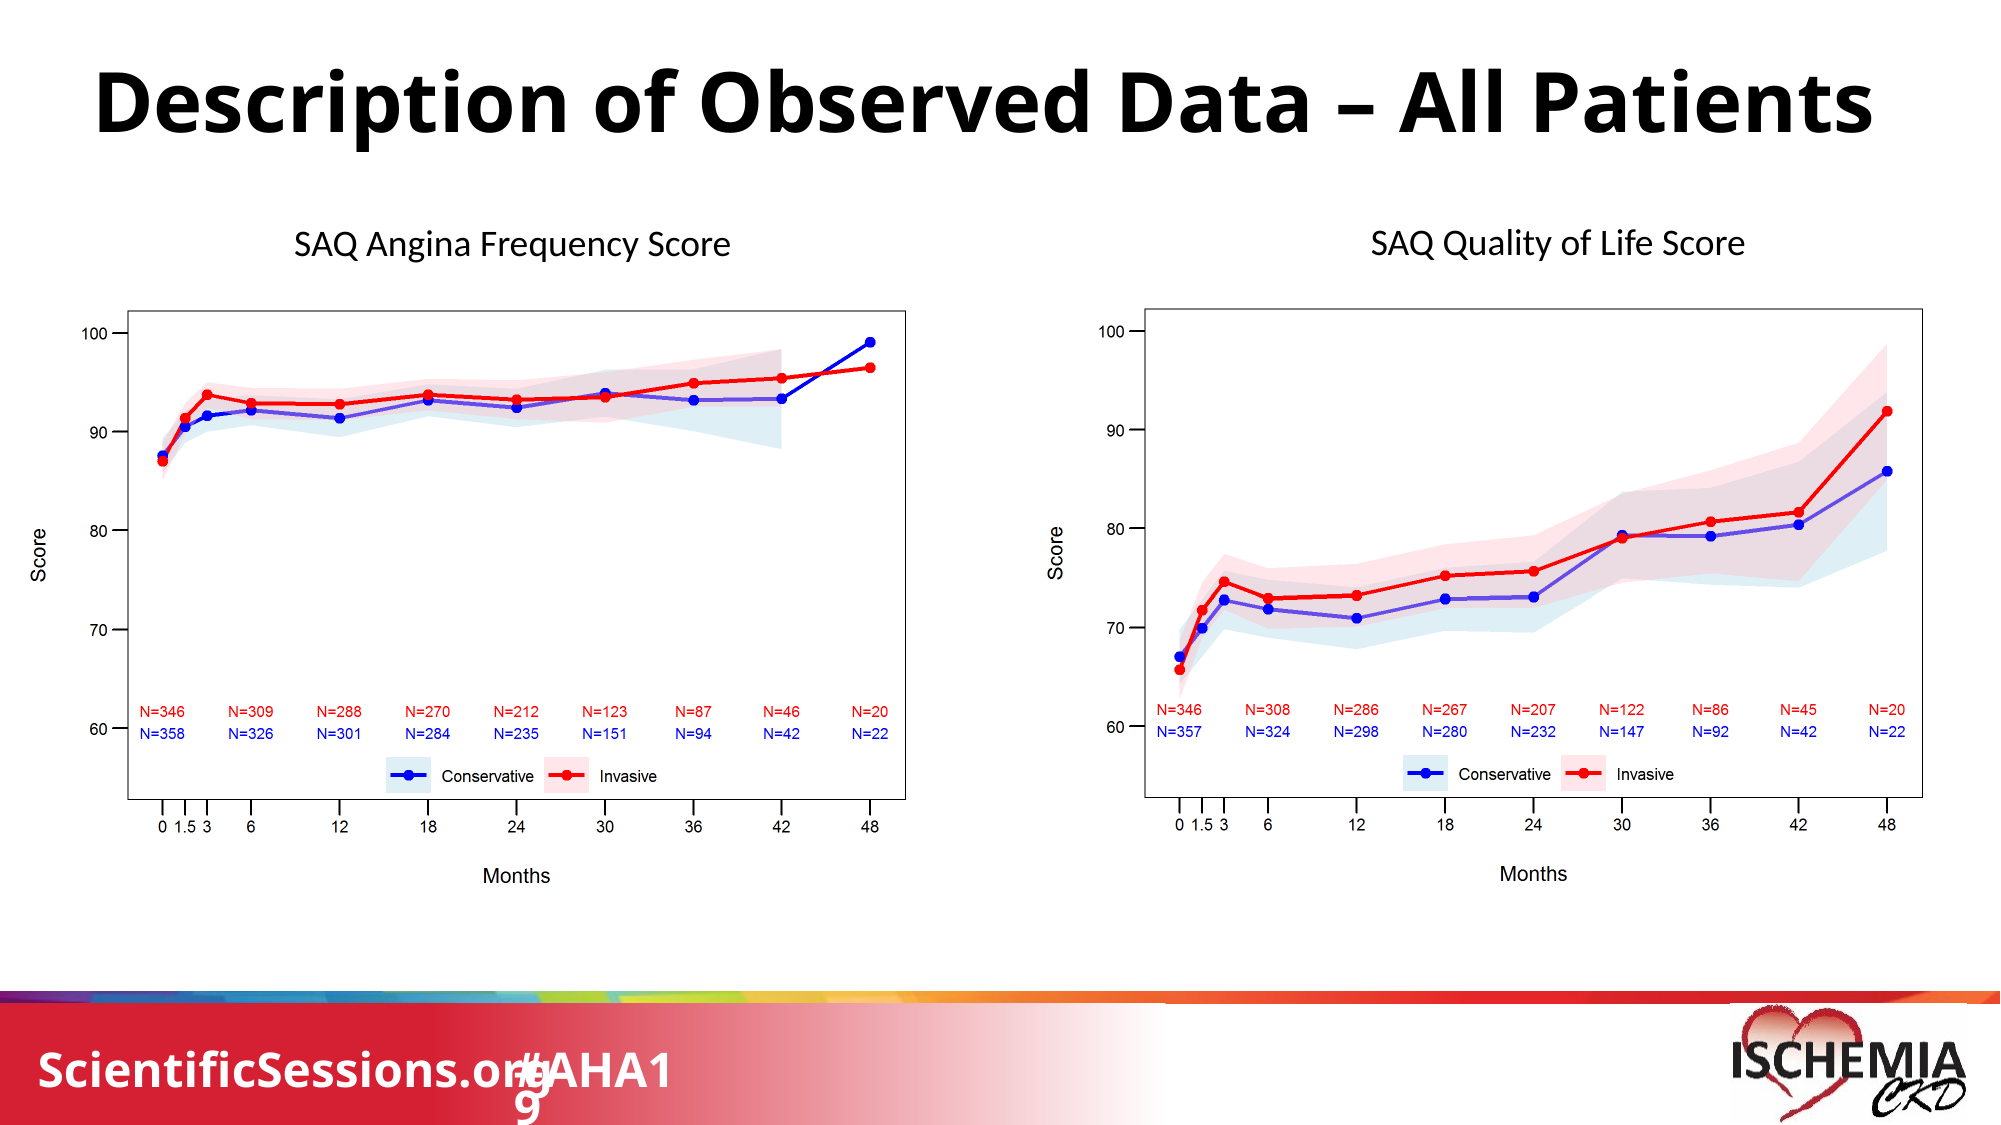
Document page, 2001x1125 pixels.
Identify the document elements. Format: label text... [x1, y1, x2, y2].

picture [0, 991, 2000, 1123]
picture [17, 298, 918, 899]
picture [1034, 296, 1935, 897]
text_box SAQ Angina Frequency Score [279, 211, 747, 271]
title Description of Observed Data – All Patients [53, 26, 1916, 185]
text_box SAQ Quality of Life Score [1356, 210, 1762, 271]
